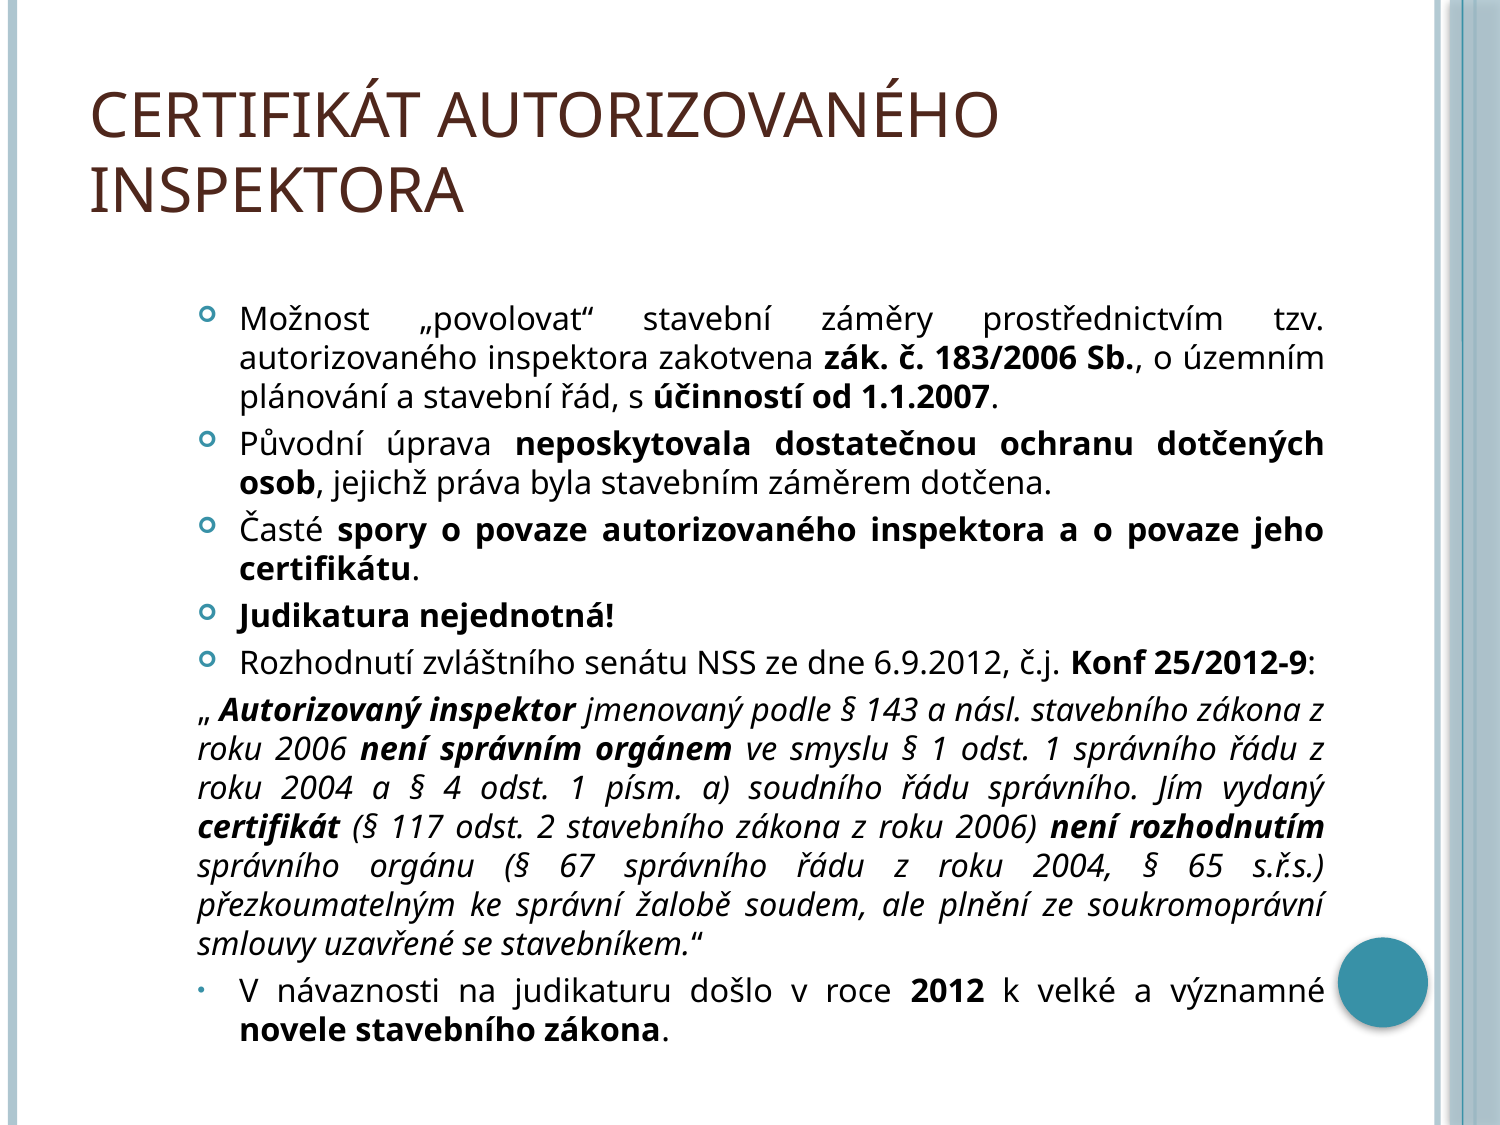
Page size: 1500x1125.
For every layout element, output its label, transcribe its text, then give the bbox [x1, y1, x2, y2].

title Certifikát autorizovaného inspektora [75, 45, 1300, 233]
list Možnost „povolovat“ stavební záměry prostřednictvím tzv. autorizovaného inspektora zakotvena zák. č. 183/2006 Sb., o územním plánování a stavební řád, s účinností od 1.1.2007. Původní úprava neposkytovala dostatečnou ochranu dotčených osob, jejichž práva byla stavebním záměrem dotčena. Časté spory o povaze autorizovaného inspektora a o povaze jeho certifikátu. Judikatura nejednotná! Rozhodnutí zvláštního senátu NSS ze dne 6.9.2012, č.j. Konf 25/2012-9: „ Autorizovaný inspektor jmenovaný podle § 143 a násl. stavebního zákona z roku 2006 není správním orgánem ve smyslu § 1 odst. 1 správního řádu z roku 2004 a § 4 odst. 1 písm. a) soudního řádu správního. Jím vydaný certifikát (§ 117 odst. 2 stavebního zákona z roku 2006) není rozhodnutím správního orgánu (§ 67 správního řádu z roku 2004, § 65 s.ř.s.) přezkoumatelným ke správní žalobě soudem, ale plnění ze soukromoprávní smlouvy uzavřené se stavebníkem.“ V návaznosti na judikaturu došlo v roce 2012 k velké a významné novele stavebního zákona. [182, 290, 1341, 1105]
